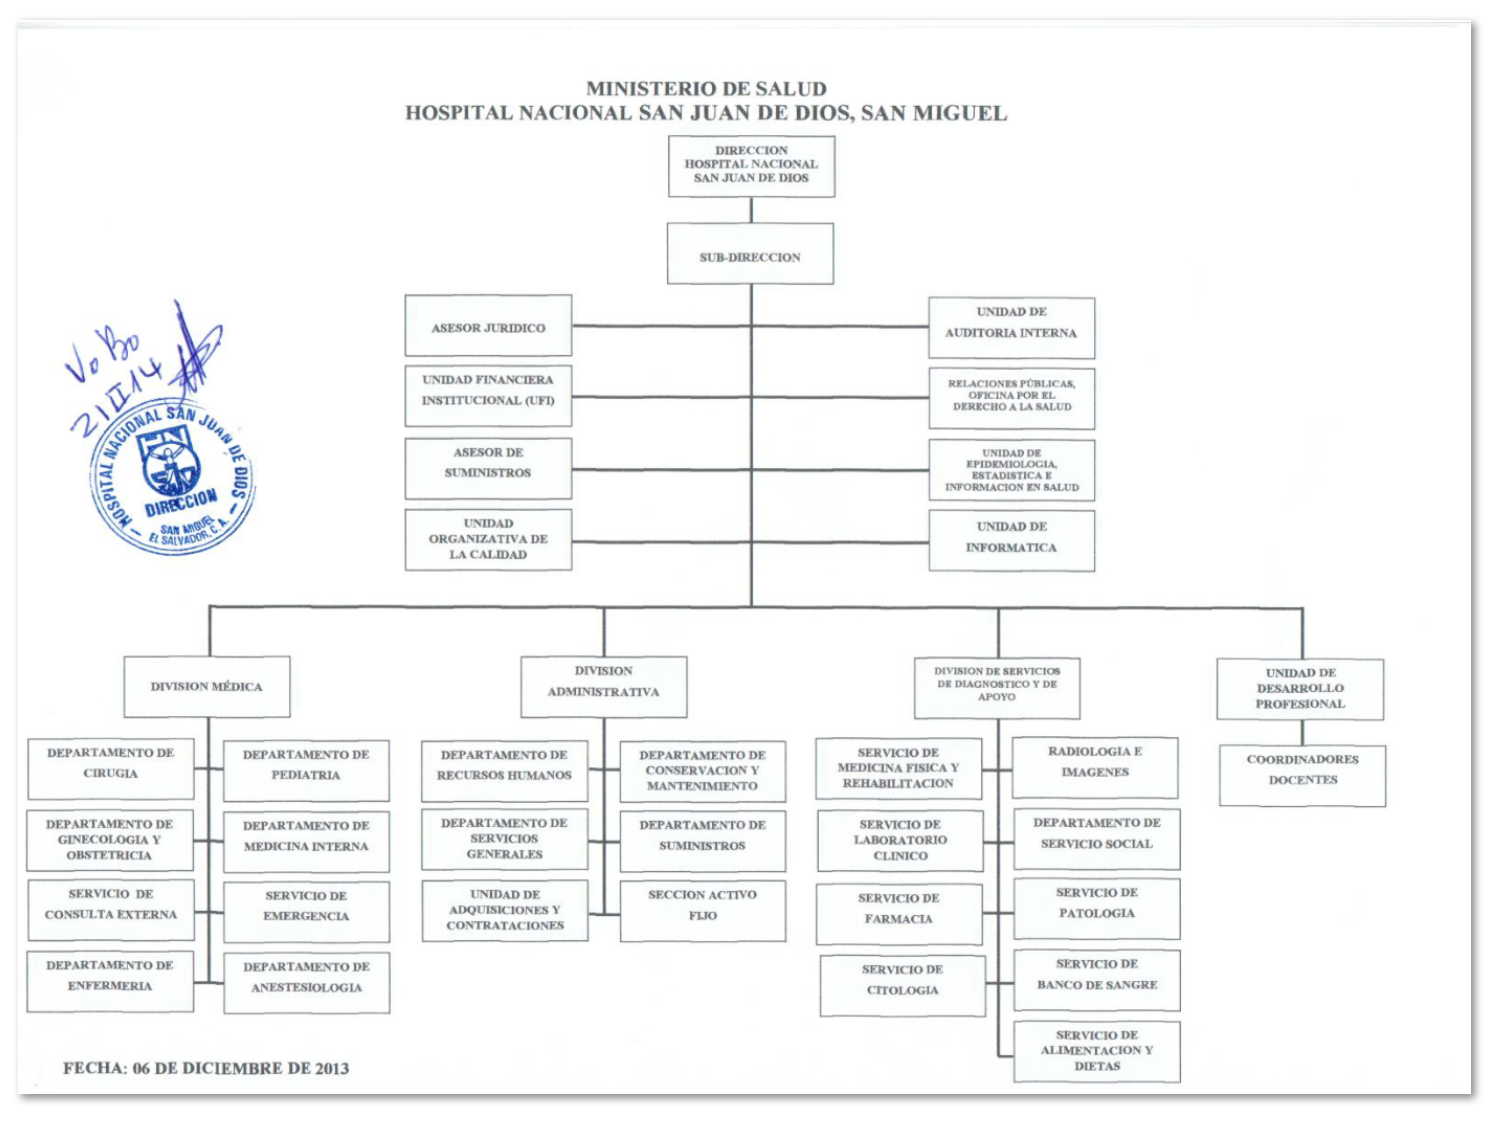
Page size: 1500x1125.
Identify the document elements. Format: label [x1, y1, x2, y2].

text_box [191, 1005, 197, 1013]
text_box [189, 950, 197, 958]
text_box [188, 864, 197, 872]
text_box [122, 655, 129, 661]
text_box [27, 808, 197, 872]
text_box [27, 737, 197, 801]
text_box [122, 712, 129, 718]
text_box [1384, 738, 1390, 745]
text_box [1381, 793, 1390, 801]
text_box [27, 879, 36, 888]
text_box [188, 879, 197, 887]
text_box [27, 863, 36, 872]
text_box [27, 738, 33, 746]
text_box [191, 935, 197, 942]
text_box [27, 1005, 33, 1013]
picture [19, 0, 1469, 1125]
text_box [27, 792, 36, 801]
text_box [121, 654, 201, 719]
text_box [188, 808, 197, 816]
text_box [1287, 654, 1390, 719]
text_box [27, 808, 36, 817]
text_box [1383, 710, 1390, 718]
text_box [27, 934, 33, 942]
text_box [1287, 737, 1390, 801]
text_box [1383, 655, 1390, 663]
text_box [191, 738, 197, 746]
text_box [27, 950, 35, 959]
text_box [27, 950, 197, 1014]
text_box [27, 879, 197, 943]
text_box [188, 793, 197, 801]
